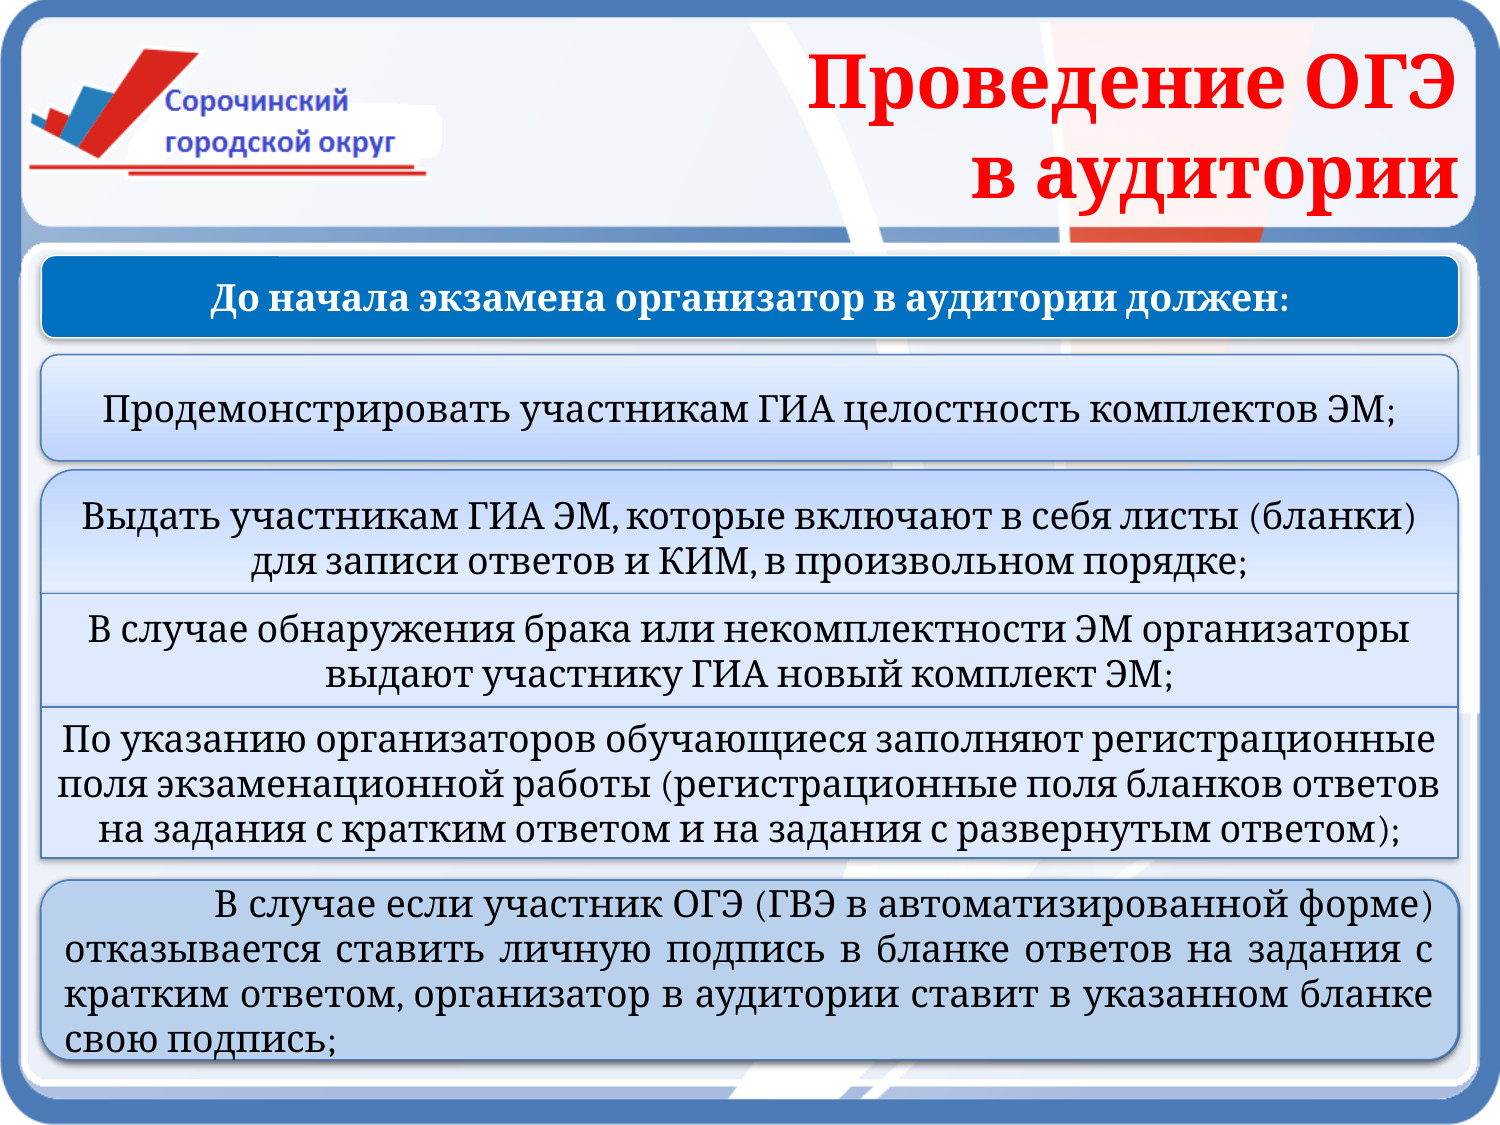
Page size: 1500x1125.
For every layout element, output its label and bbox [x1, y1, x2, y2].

text_box [40, 469, 1459, 858]
picture [0, 0, 1500, 1125]
